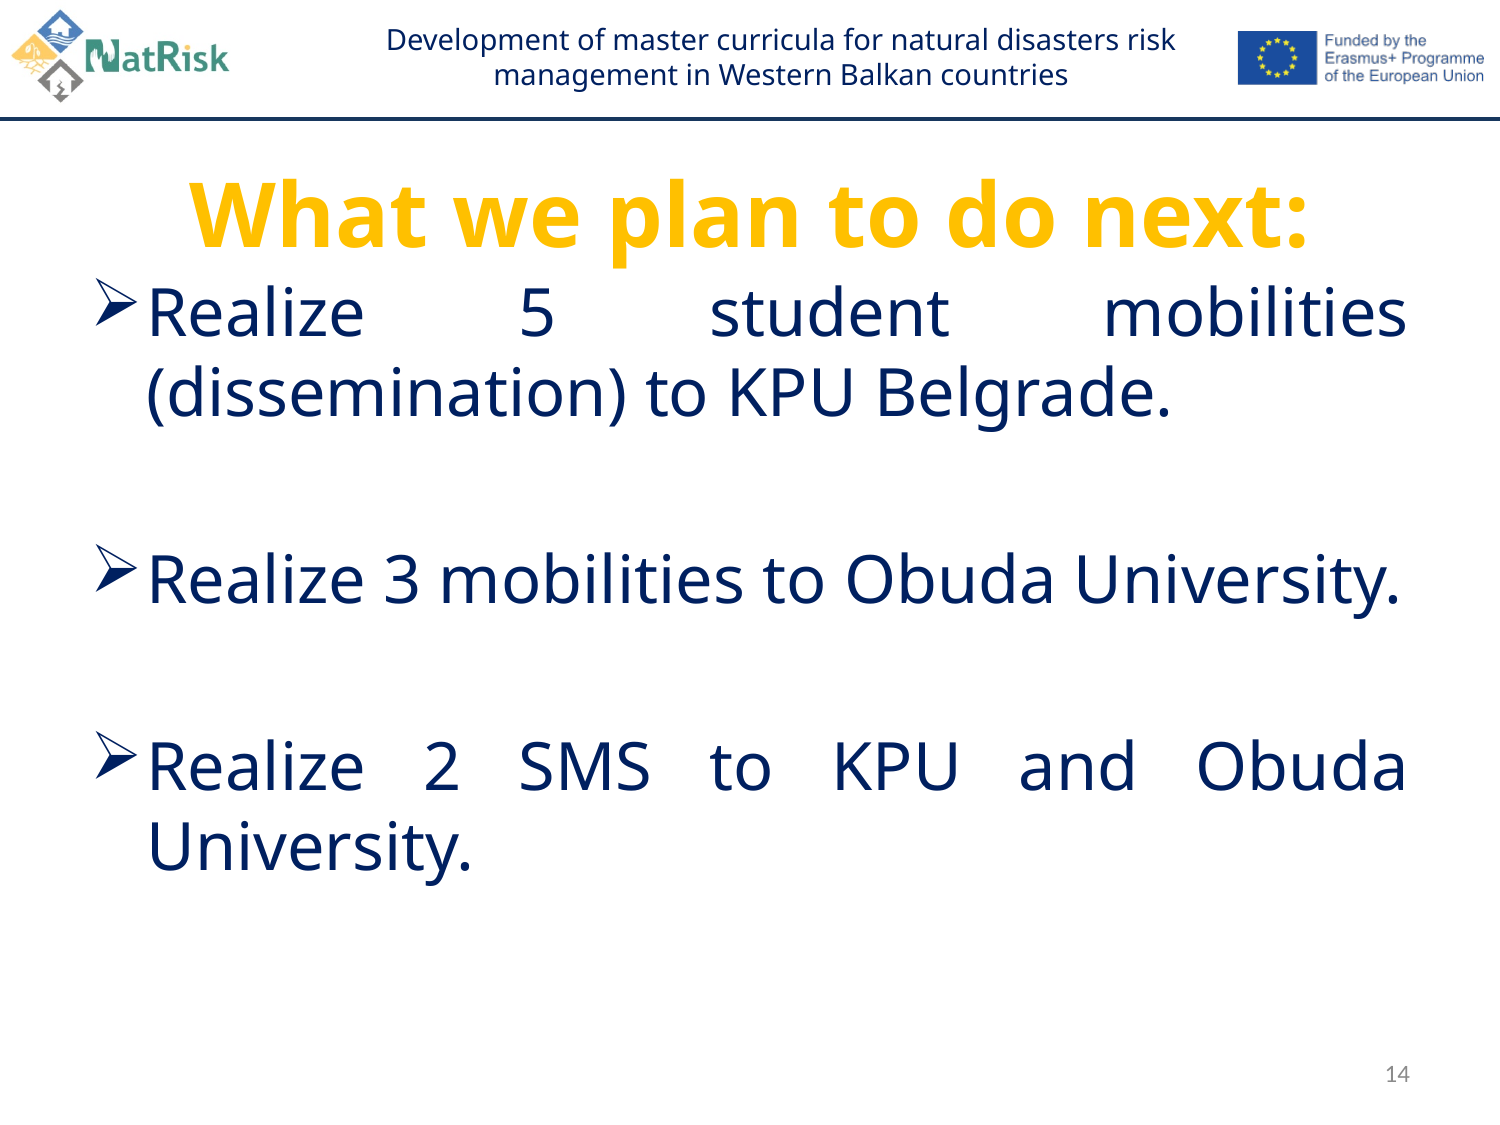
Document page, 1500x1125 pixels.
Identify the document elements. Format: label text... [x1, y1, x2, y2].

title What we plan to do next: [75, 149, 1425, 262]
picture [0, 0, 238, 113]
list Realize 5 student mobilities (dissemination) to KPU Belgrade. Realize 3 mobilities to Obuda University. Realize 2 SMS to KPU and Obuda University. [75, 262, 1425, 1063]
picture [1237, 30, 1484, 86]
slide_number 14 [1074, 1042, 1425, 1103]
text_box Development of master curricula for natural disasters risk management in Western Balkan countries [324, 24, 1238, 88]
